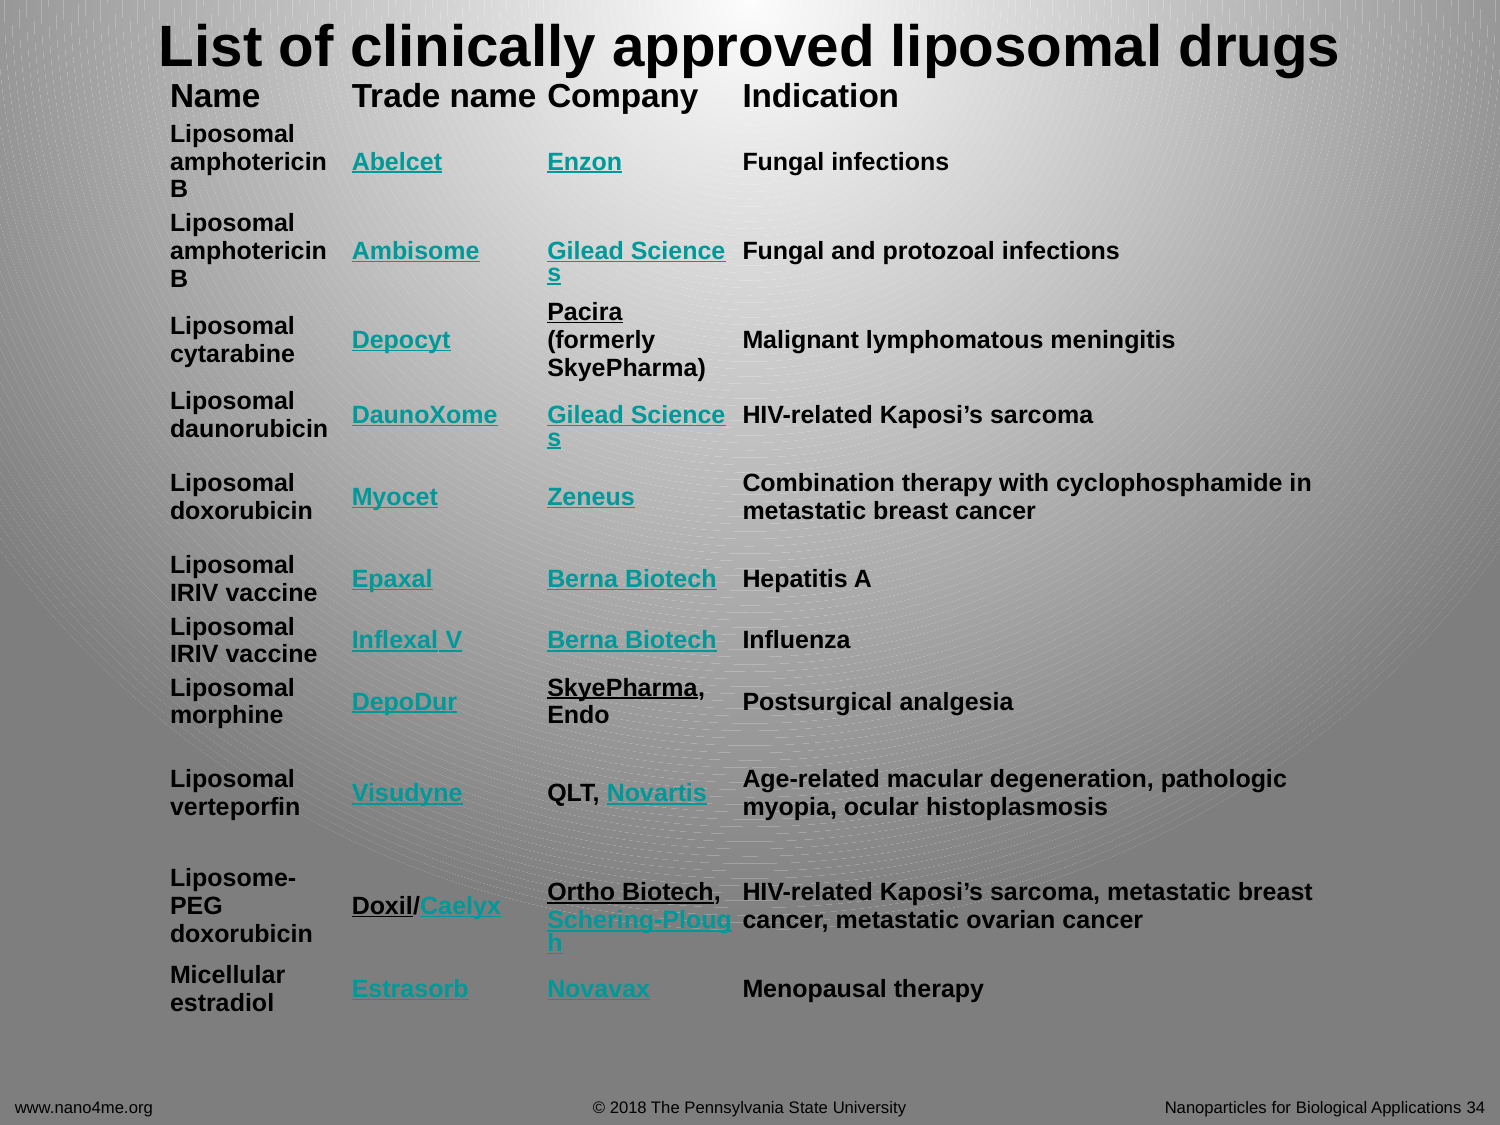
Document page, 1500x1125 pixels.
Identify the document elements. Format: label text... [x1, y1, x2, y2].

table_header Name [165, 86, 347, 117]
table_cell Liposomal IRIV vaccine [165, 548, 347, 610]
table_cell Malignant lymphomatous meningitis [737, 295, 1352, 384]
table_cell Liposomal morphine [165, 671, 347, 732]
table_cell HIV-related Kaposi’s sarcoma, metastatic breast cancer, metastatic ovarian cancer [737, 854, 1352, 958]
table_cell Myocet [347, 445, 542, 548]
table_cell HIV-related Kaposi’s sarcoma [737, 384, 1352, 445]
table_cell Epaxal [347, 548, 542, 610]
table_cell Age-related macular degeneration, pathologic myopia, ocular histoplasmosis [737, 732, 1352, 854]
table_cell Berna Biotech [542, 610, 737, 671]
table_cell Berna Biotech [542, 548, 737, 610]
table_cell Enzon [542, 117, 737, 206]
table_cell Ambisome [347, 206, 542, 295]
table_cell Hepatitis A [737, 548, 1352, 610]
table_cell Postsurgical analgesia [737, 671, 1352, 732]
table_cell Inflexal V [347, 610, 542, 671]
table_cell Gilead Sciences [542, 384, 737, 445]
table_cell Depocyt [347, 295, 542, 384]
table_cell Doxil/Caelyx [347, 854, 542, 958]
table_cell Liposome-PEG doxorubicin [165, 854, 347, 958]
table_cell Liposomal doxorubicin [165, 445, 347, 548]
text_box List of clinically approved liposomal drugs [143, 0, 1374, 86]
table_cell Liposomal verteporfin [165, 732, 347, 854]
table_cell Estrasorb [347, 958, 542, 1019]
table_cell Fungal infections [737, 117, 1352, 206]
table_cell Pacira (formerly SkyePharma) [542, 295, 737, 384]
table_cell Liposomal amphotericin B [165, 206, 347, 295]
table_cell Visudyne [347, 732, 542, 854]
table_cell Fungal and protozoal infections [737, 206, 1352, 295]
table_header Trade name [347, 86, 542, 117]
table_cell DaunoXome [347, 384, 542, 445]
table_cell Influenza [737, 610, 1352, 671]
table_header Indication [737, 86, 1352, 117]
table_cell Zeneus [542, 445, 737, 548]
table_cell Liposomal IRIV vaccine [165, 610, 347, 671]
table_cell DepoDur [347, 671, 542, 732]
table_cell Liposomal cytarabine [165, 295, 347, 384]
table_cell Ortho Biotech, Schering-Plough [542, 854, 737, 958]
table_cell Gilead Sciences [542, 206, 737, 295]
table_cell Novavax [542, 958, 737, 1019]
table_cell Combination therapy with cyclophosphamide in metastatic breast cancer [737, 445, 1352, 548]
table_cell SkyePharma, Endo [542, 671, 737, 732]
table_cell QLT, Novartis [542, 732, 737, 854]
table_cell Abelcet [347, 117, 542, 206]
table_header Company [542, 86, 737, 117]
table_cell Liposomal amphotericin B [165, 117, 347, 206]
table_cell Liposomal daunorubicin [165, 384, 347, 445]
table_cell Micellular estradiol [165, 958, 347, 1019]
table_cell Menopausal therapy [737, 958, 1352, 1019]
